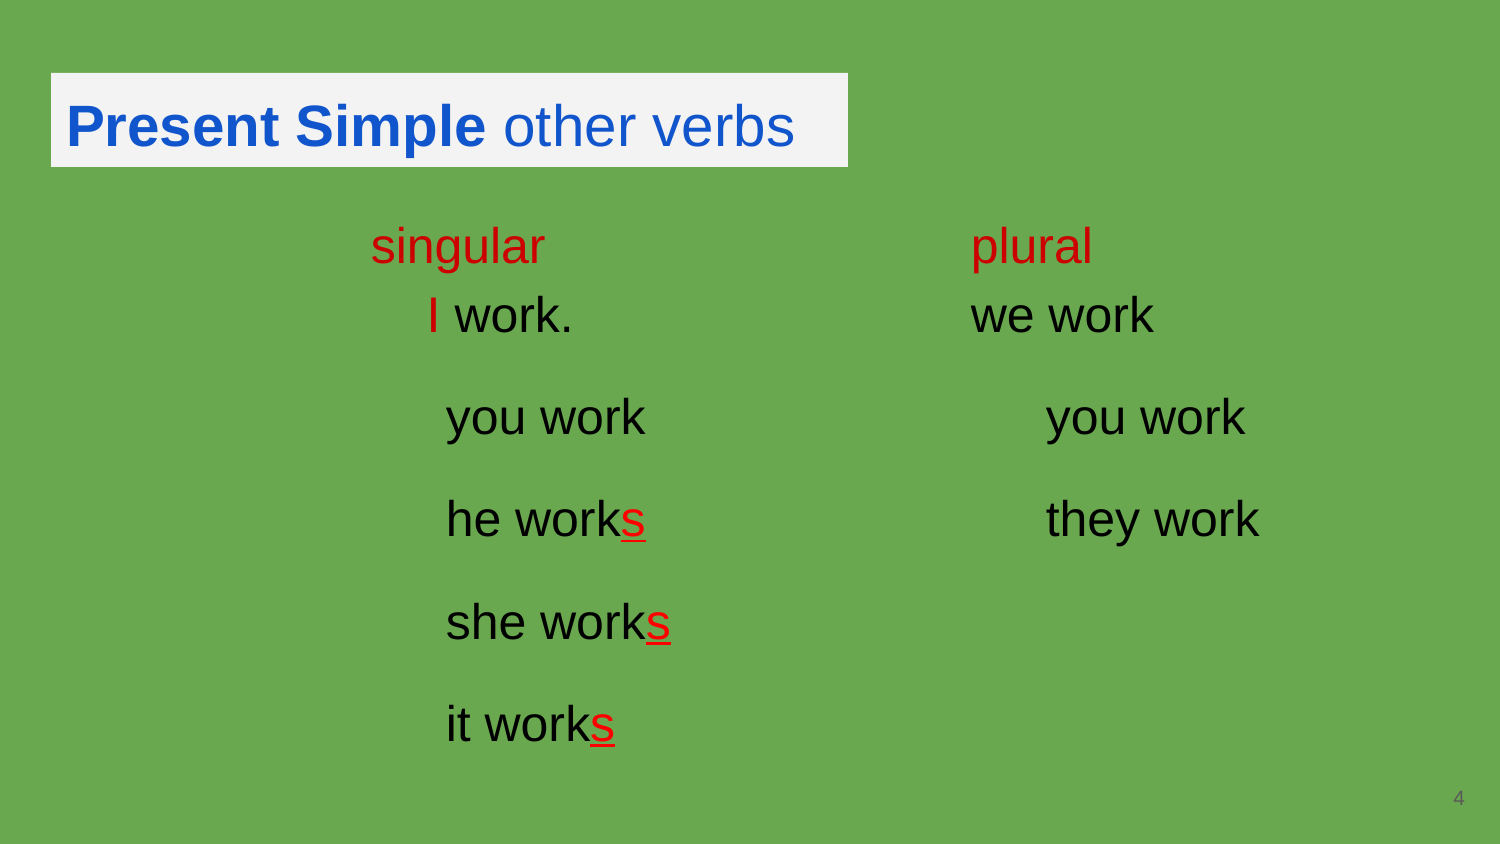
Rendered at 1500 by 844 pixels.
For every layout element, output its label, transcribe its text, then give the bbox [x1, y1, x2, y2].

list singular plural I work. we work you work you work he works they work she works it works [205, 189, 1316, 795]
title Present Simple other verbs [50, 72, 849, 168]
